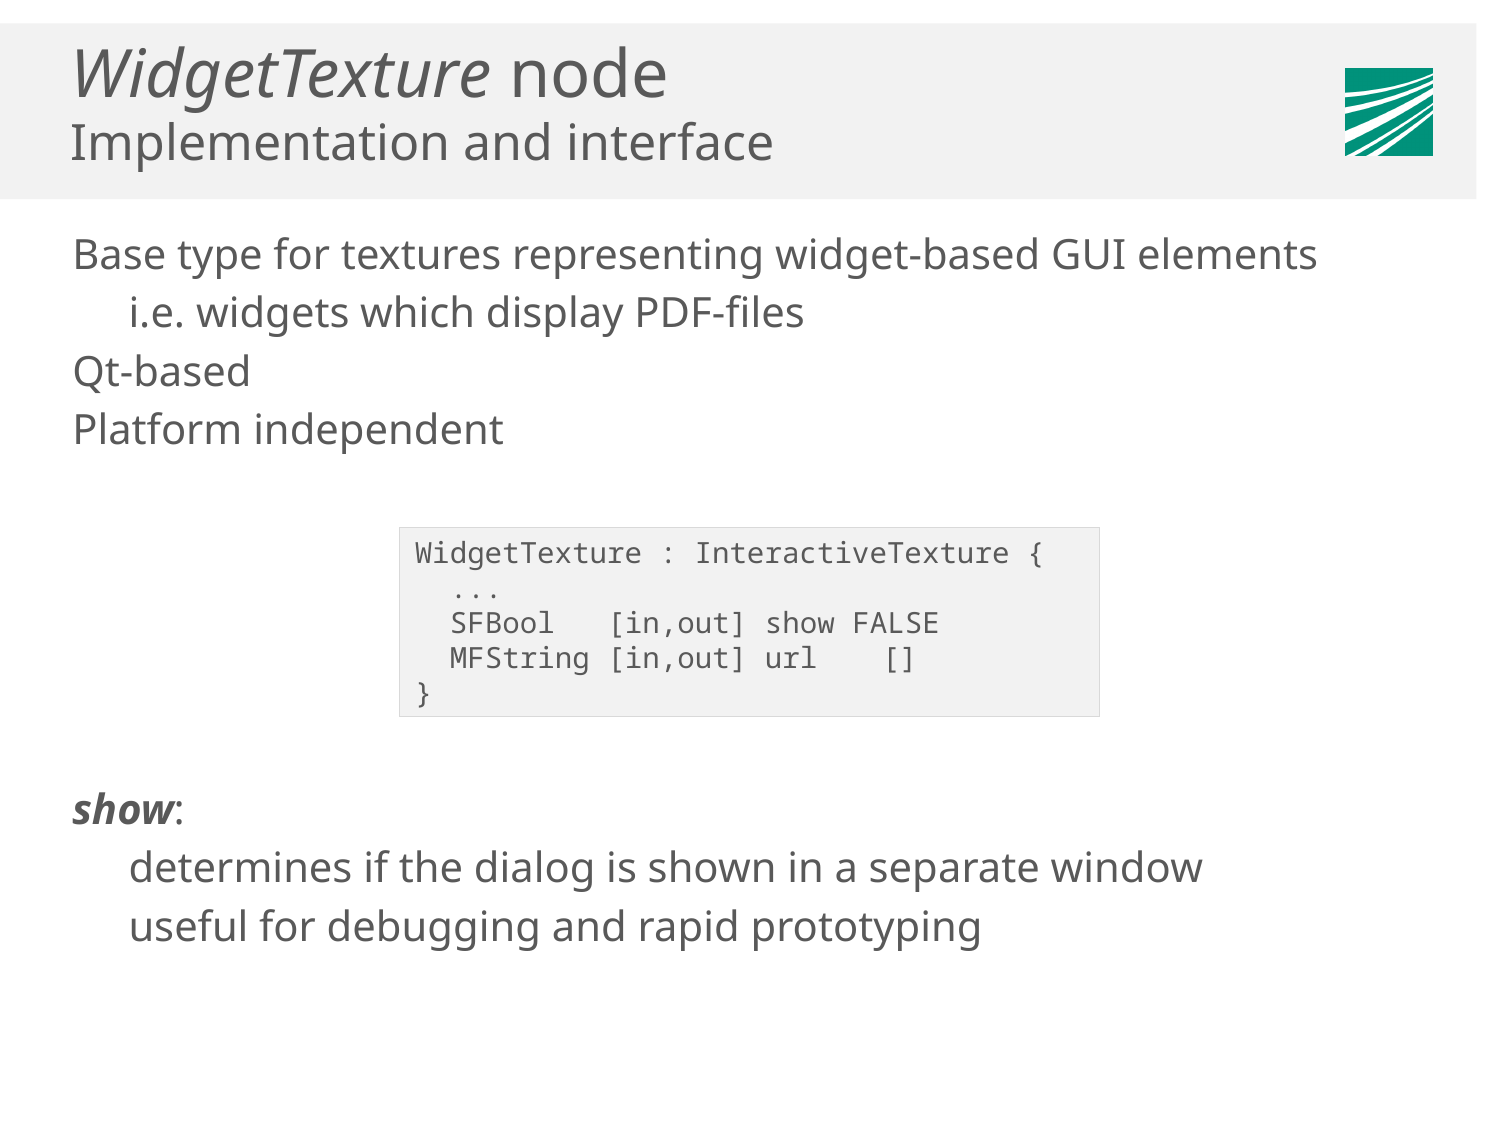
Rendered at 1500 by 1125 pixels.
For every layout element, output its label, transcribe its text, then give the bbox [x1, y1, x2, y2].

text_box show: determines if the dialog is shown in a separate window useful for debugging and rapid prototyping [57, 775, 1471, 1026]
text_box WidgetTexture : InteractiveTexture { ... SFBool [in,out] show FALSE MFString [in,out] url [] } [399, 527, 1100, 717]
picture [1345, 68, 1433, 156]
list Base type for textures representing widget-based GUI elements i.e. widgets which display PDF-files Qt-based Platform independent [57, 219, 1471, 775]
title WidgetTexture node Implementation and interface [0, 23, 1336, 200]
